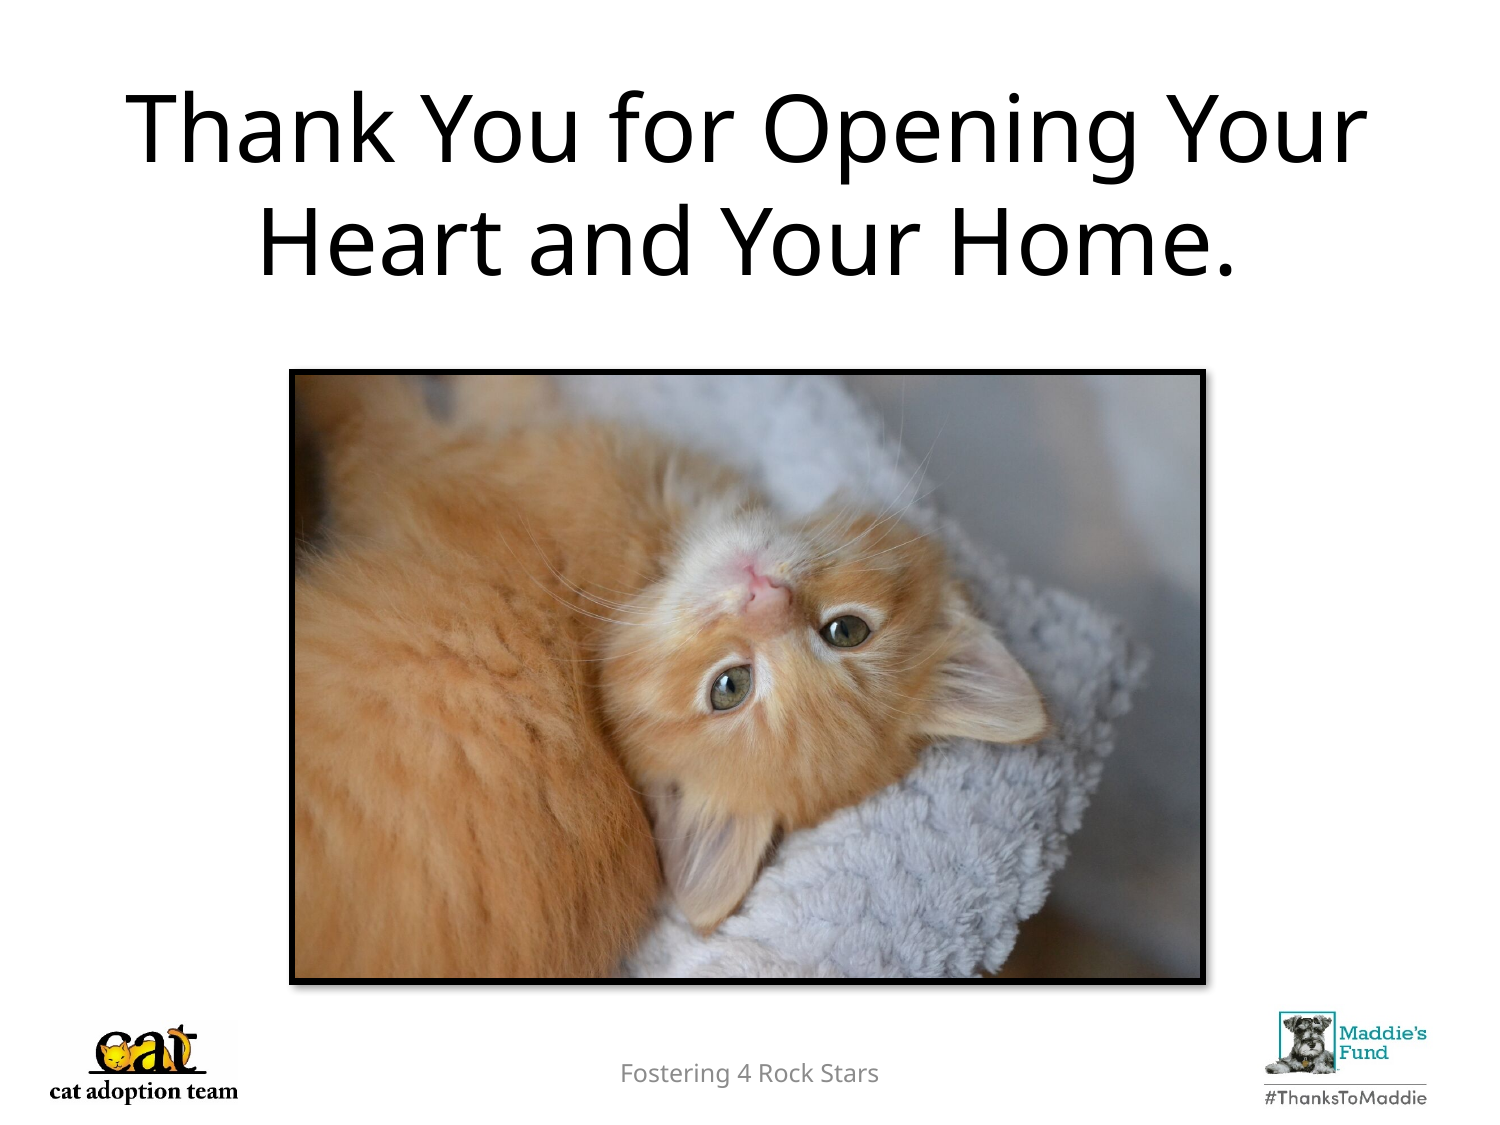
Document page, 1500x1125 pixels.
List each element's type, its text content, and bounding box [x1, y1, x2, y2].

picture [49, 1019, 238, 1105]
footer Fostering 4 Rock Stars [512, 1042, 988, 1103]
picture [1257, 1004, 1433, 1112]
title Thank You for Opening Your Heart and Your Home. [24, 0, 1471, 425]
picture [294, 374, 1201, 979]
